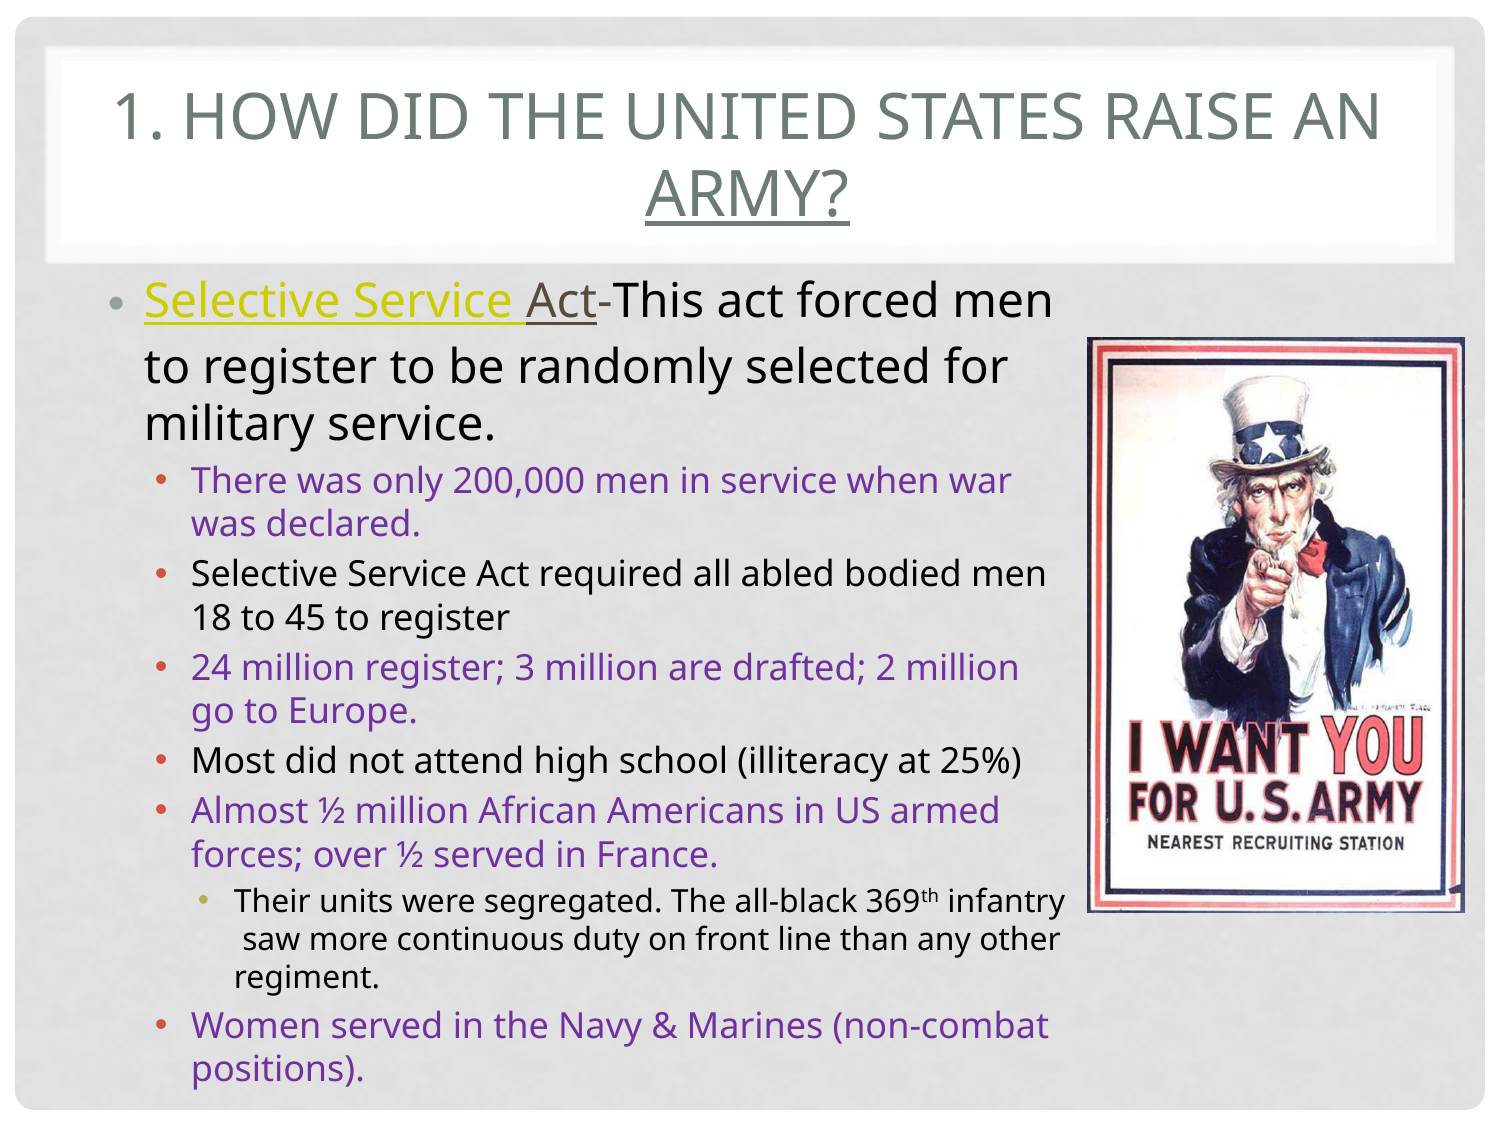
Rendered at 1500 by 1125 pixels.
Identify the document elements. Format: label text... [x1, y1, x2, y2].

picture [1087, 337, 1465, 913]
title 1. How did the United States raise an army? [69, 66, 1425, 238]
list Selective Service Act-This act forced men to register to be randomly selected for military service. There was only 200,000 men in service when war was declared. Selective Service Act required all abled bodied men 18 to 45 to register 24 million register; 3 million are drafted; 2 million go to Europe. Most did not attend high school (illiteracy at 25%) Almost ½ million African Americans in US armed forces; over ½ served in France. Their units were segregated. The all-black 369th infantry saw more continuous duty on front line than any other regiment. Women served in the Navy & Marines (non-combat positions). [75, 262, 1088, 1100]
